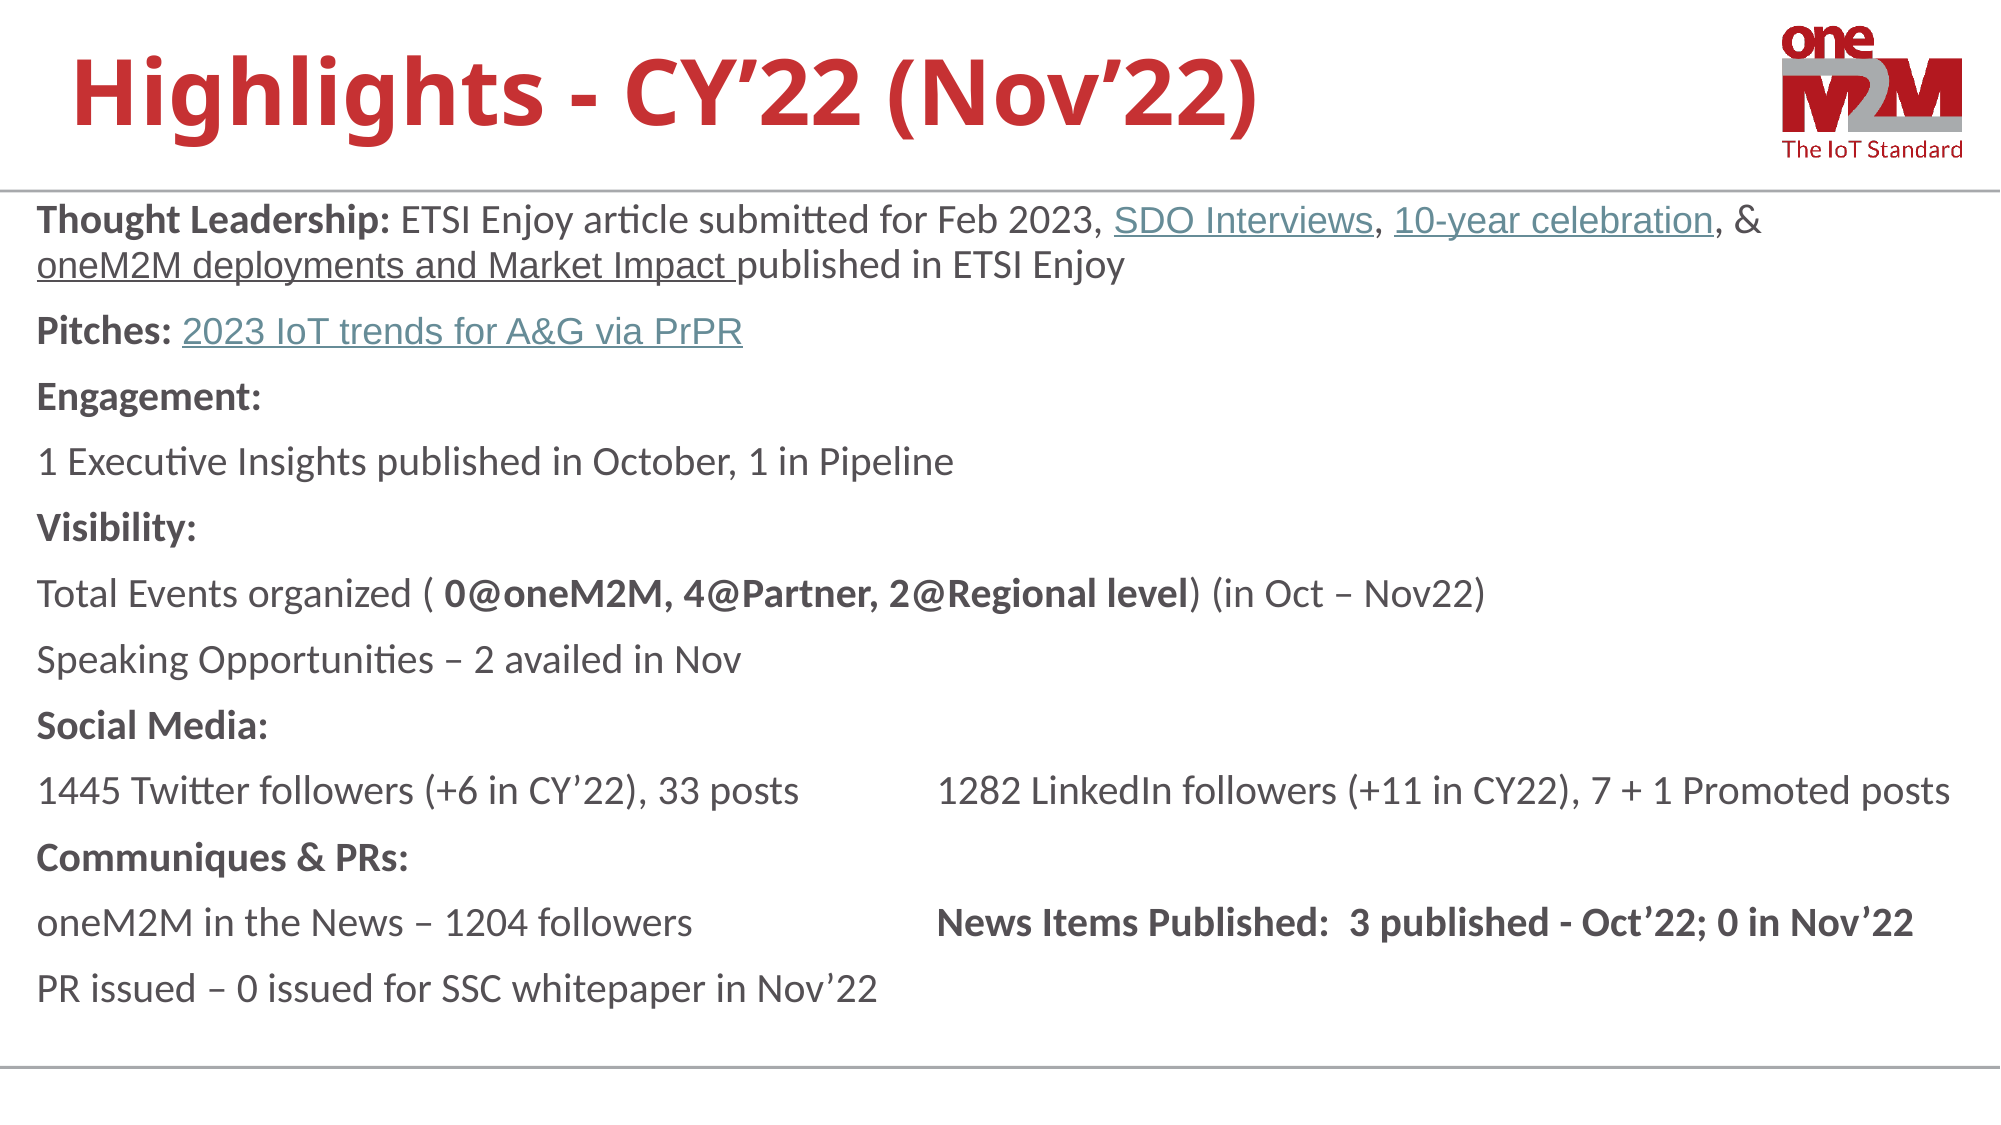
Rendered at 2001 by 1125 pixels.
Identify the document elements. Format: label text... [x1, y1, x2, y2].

picture [1772, 17, 1971, 166]
title Highlights - CY’22 (Nov’22) [54, 0, 1343, 182]
text_box Thought Leadership: ETSI Enjoy article submitted for Feb 2023, SDO Interviews, 10-year celebration, & oneM2M deployments and Market Impact published in ETSI Enjoy Pitches: 2023 IoT trends for A&G via PrPR Engagement: 1 Executive Insights published in October, 1 in Pipeline Visibility: Total Events organized ( 0@oneM2M, 4@Partner, 2@Regional level) (in Oct – Nov22) Speaking Opportunities – 2 availed in Nov Social Media: 1445 Twitter followers (+6 in CY’22), 33 posts 1282 LinkedIn followers (+11 in CY22), 7 + 1 Promoted posts Communiques & PRs: oneM2M in the News – 1204 followers News Items Published: 3 published - Oct’22; 0 in Nov’22 PR issued – 0 issued for SSC whitepaper in Nov’22 [21, 182, 2000, 1027]
